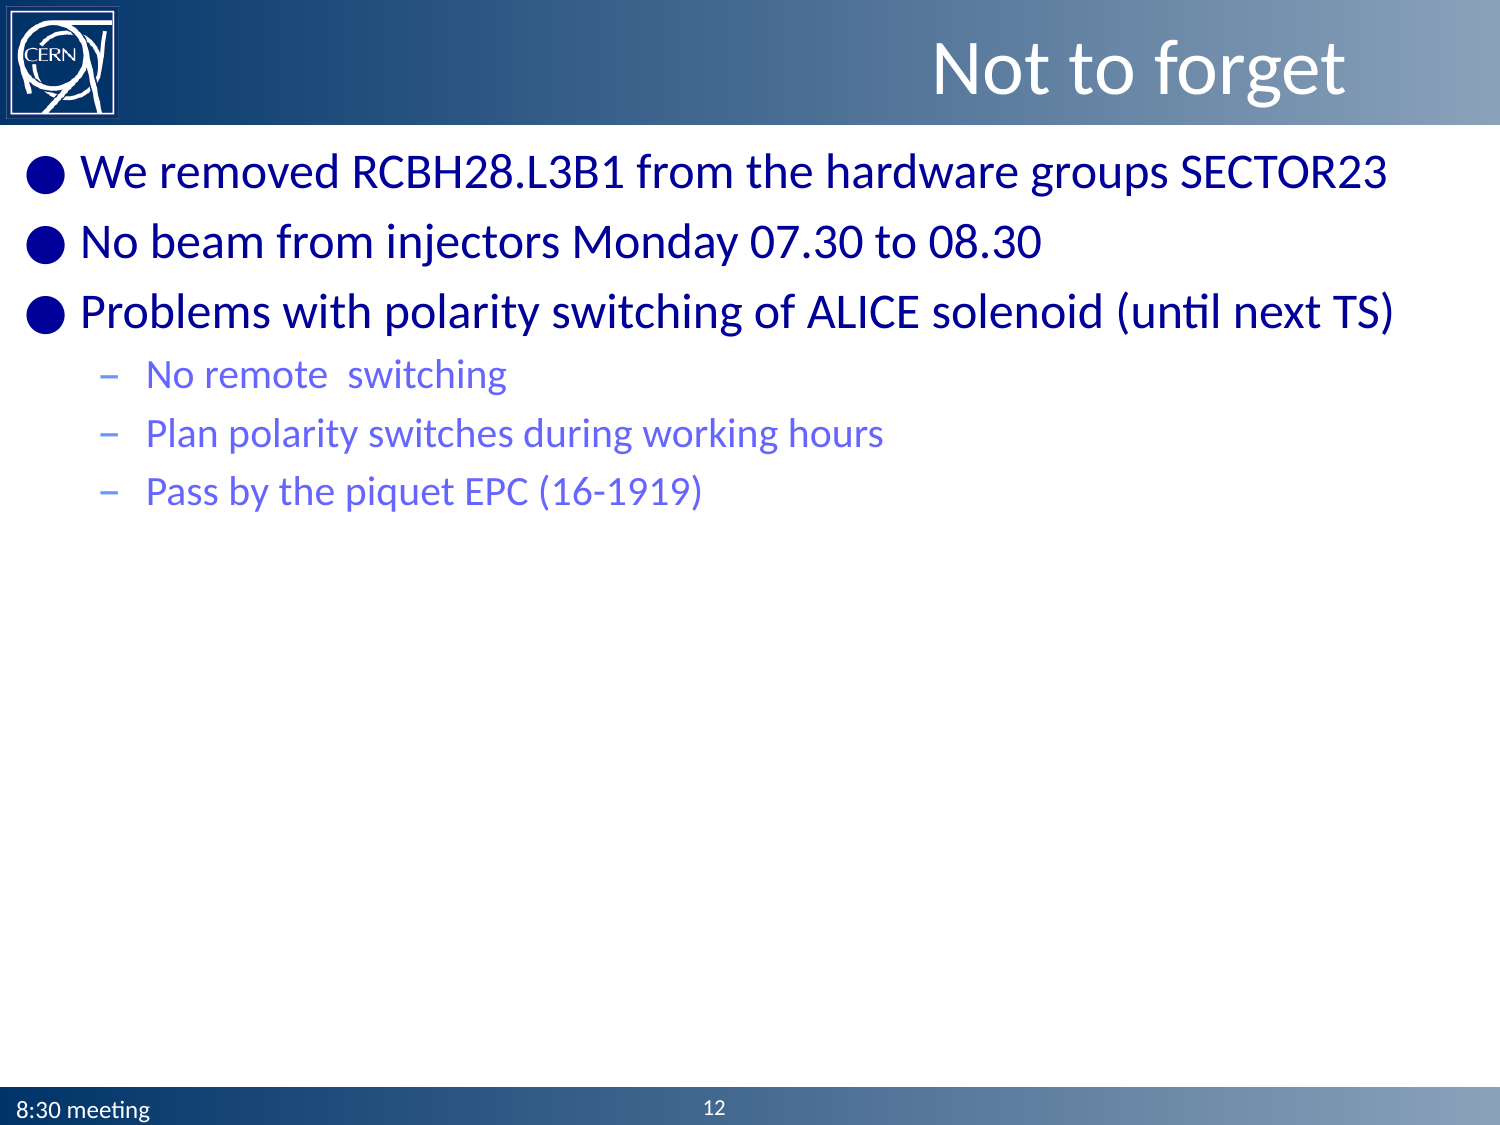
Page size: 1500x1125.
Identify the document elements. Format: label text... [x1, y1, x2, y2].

text_box [0, 0, 50, 50]
list We removed RCBH28.L3B1 from the hardware groups SECTOR23 No beam from injectors Monday 07.30 to 08.30 Problems with polarity switching of ALICE solenoid (until next TS) No remote switching Plan polarity switches during working hours Pass by the piquet EPC (16-1919) [8, 130, 1492, 1035]
footer 8:30 meeting [0, 1093, 597, 1125]
picture [6, 6, 119, 119]
slide_number 12 [687, 1089, 876, 1125]
title Not to forget [124, 0, 1363, 126]
